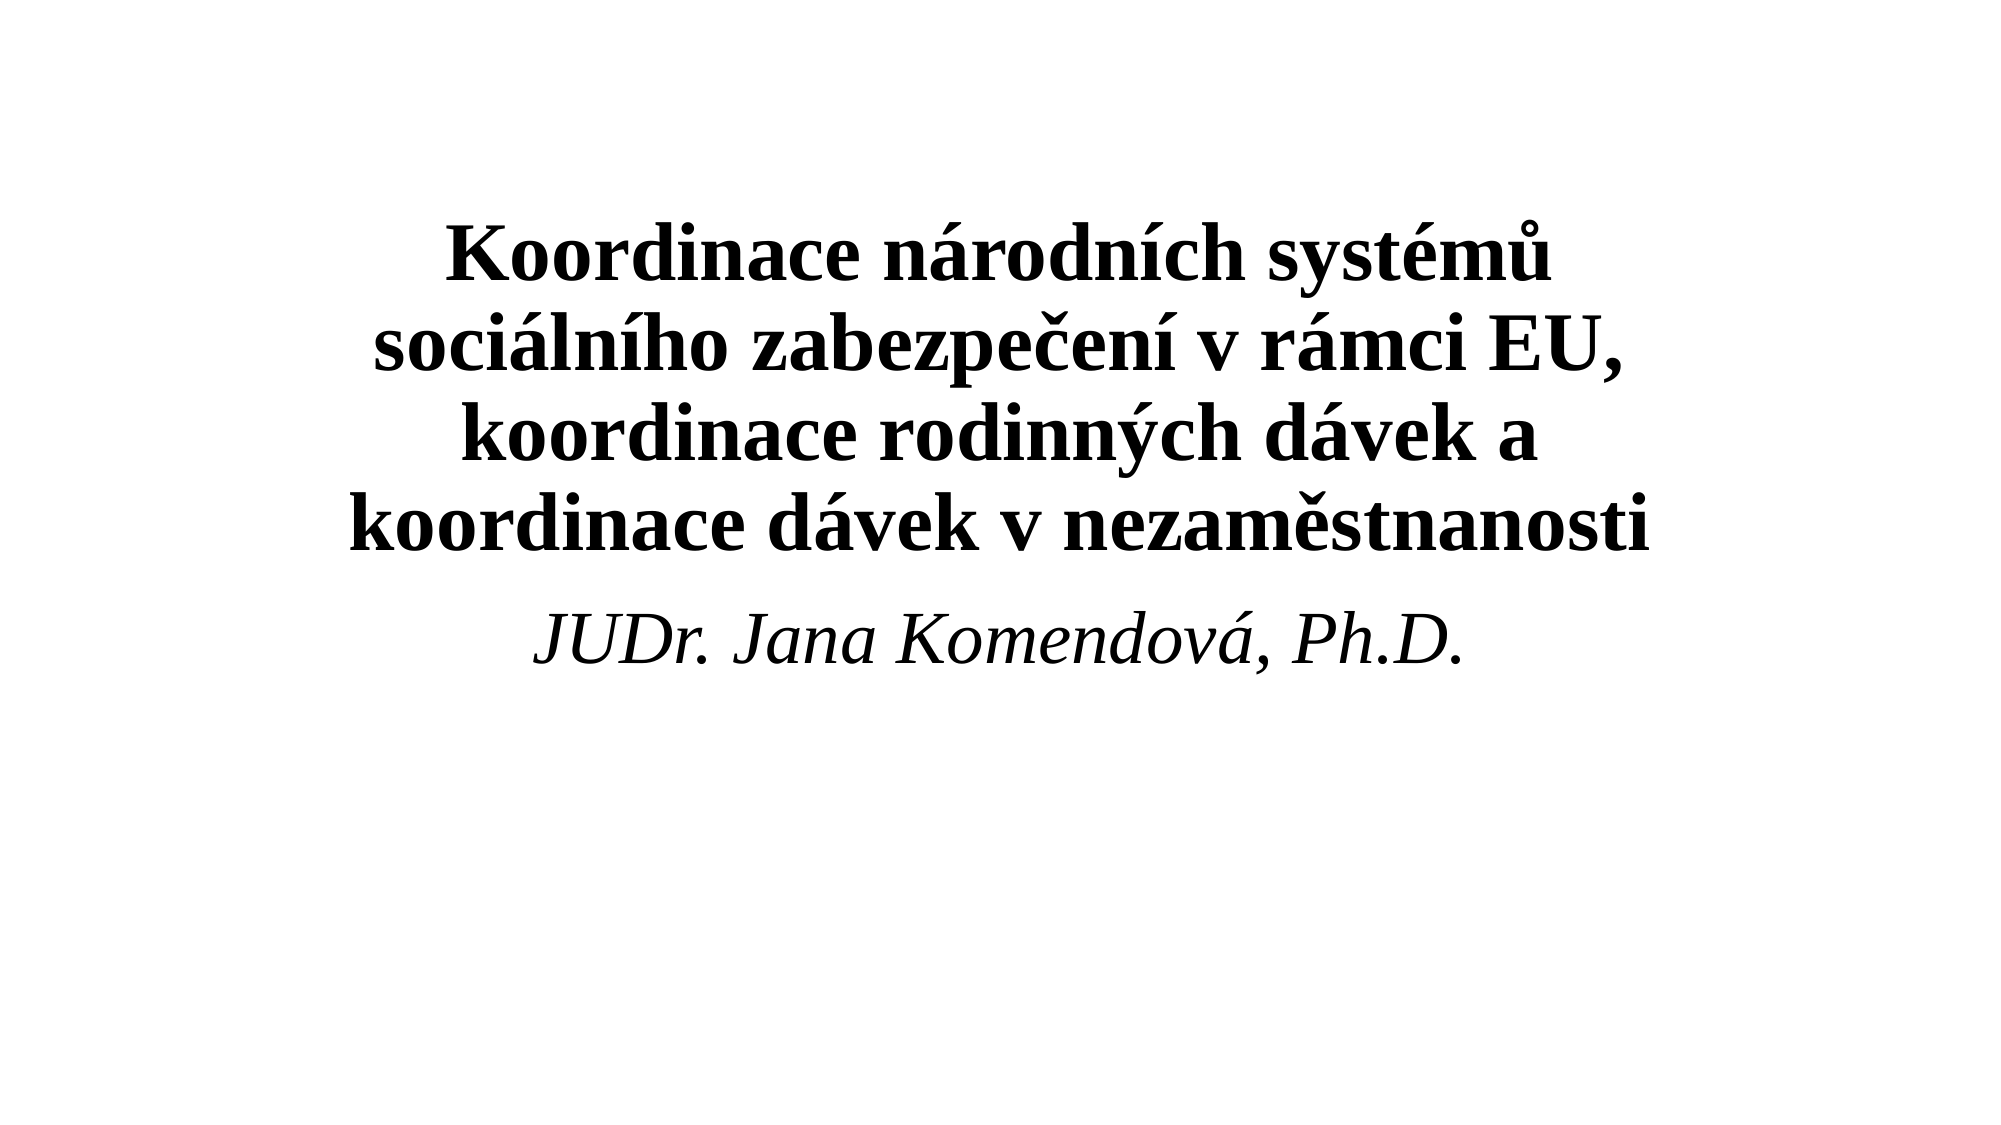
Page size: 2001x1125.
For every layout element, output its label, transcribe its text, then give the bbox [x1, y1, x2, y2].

subtitle JUDr. Jana Komendová, Ph.D. [249, 590, 1750, 863]
title Koordinace národních systémů sociálního zabezpečení v rámci EU, koordinace rodinných dávek a koordinace dávek v nezaměstnanosti [249, 184, 1750, 576]
